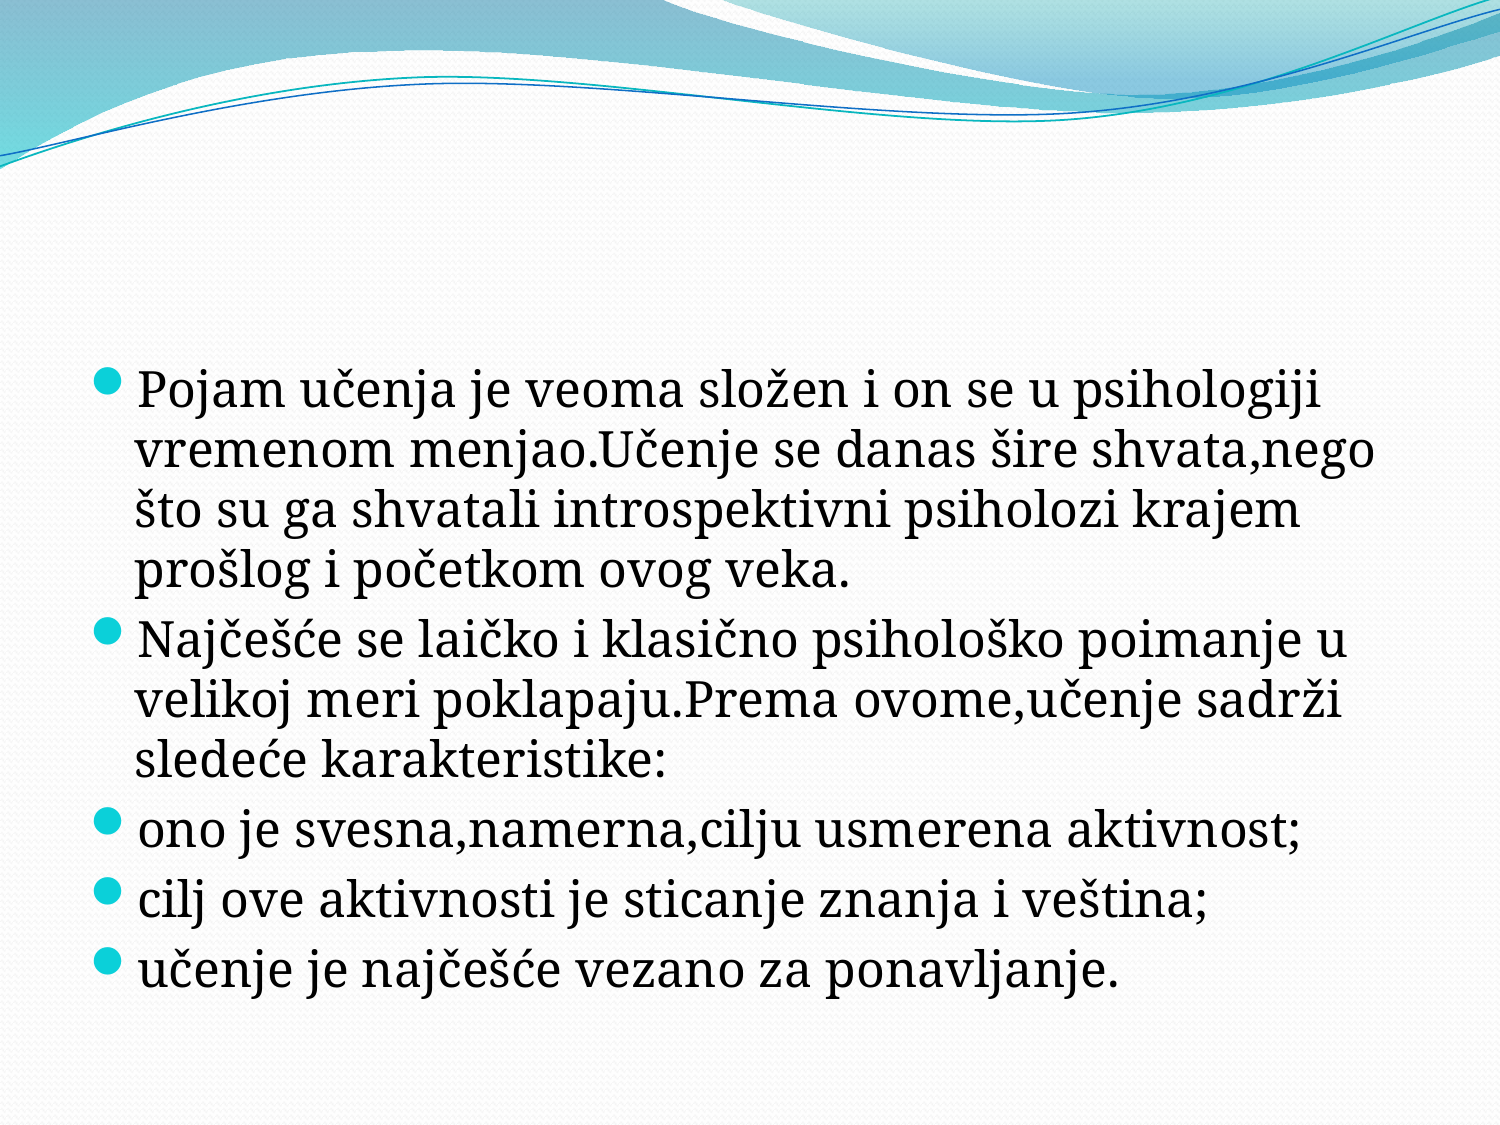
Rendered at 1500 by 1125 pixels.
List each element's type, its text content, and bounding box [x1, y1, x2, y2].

list Pojam učenja je veoma složen i on se u psihologiji vremenom menjao.Učenje se danas šire shvata,nego što su ga shvatali introspektivni psiholozi krajem prošlog i početkom ovog veka. Najčešće se laičko i klasično psihološko poimanje u velikoj meri poklapaju.Prema ovome,učenje sadrži sledeće karakteristike: ono je svesna,namerna,cilju usmerena aktivnost; cilj ove aktivnosti je sticanje znanja i veština; učenje je najčešće vezano za ponavljanje. [75, 350, 1425, 1005]
